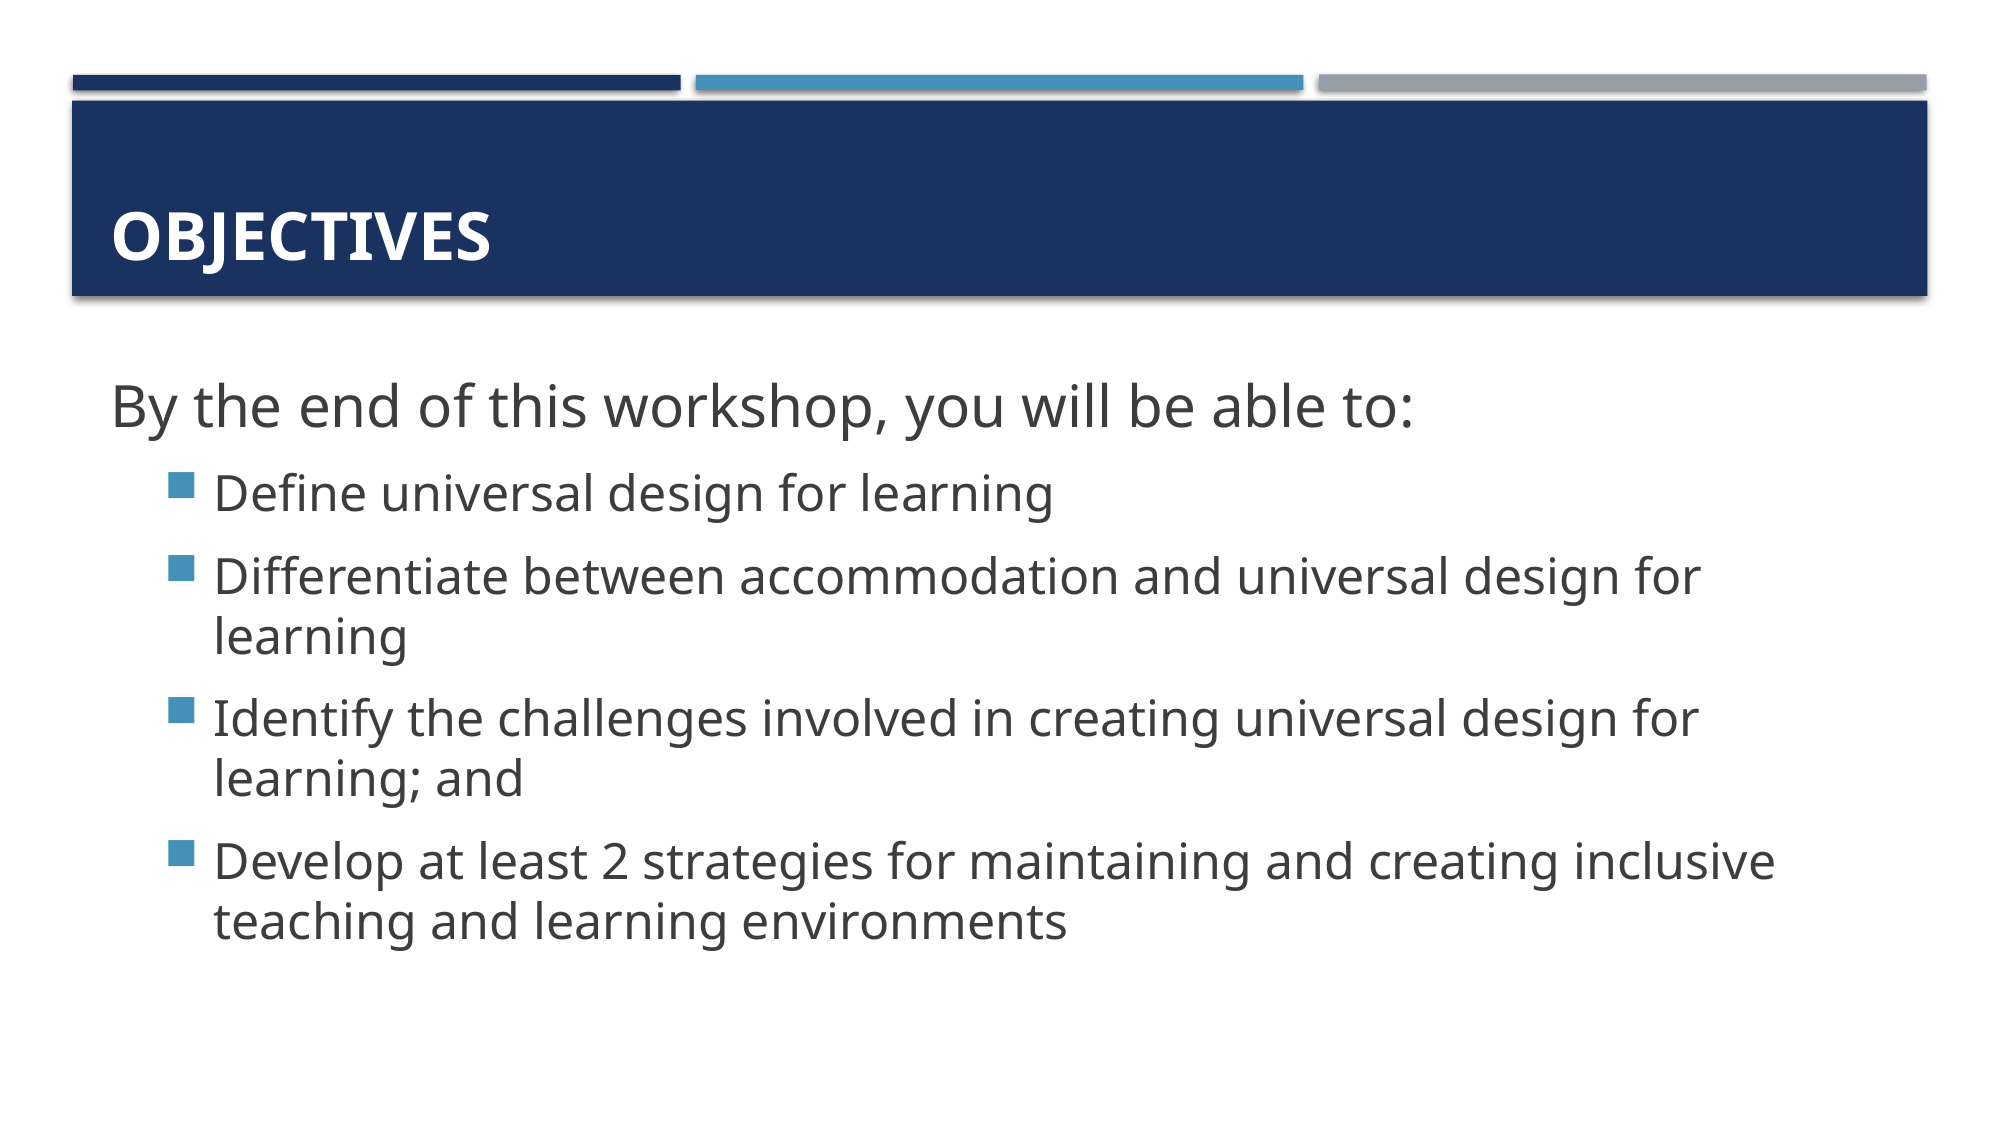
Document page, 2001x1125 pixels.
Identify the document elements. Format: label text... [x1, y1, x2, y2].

list By the end of this workshop, you will be able to: Define universal design for learning Differentiate between accommodation and universal design for learning Identify the challenges involved in creating universal design for learning; and Develop at least 2 strategies for maintaining and creating inclusive teaching and learning environments [95, 357, 1905, 962]
title Objectives [95, 115, 1905, 282]
